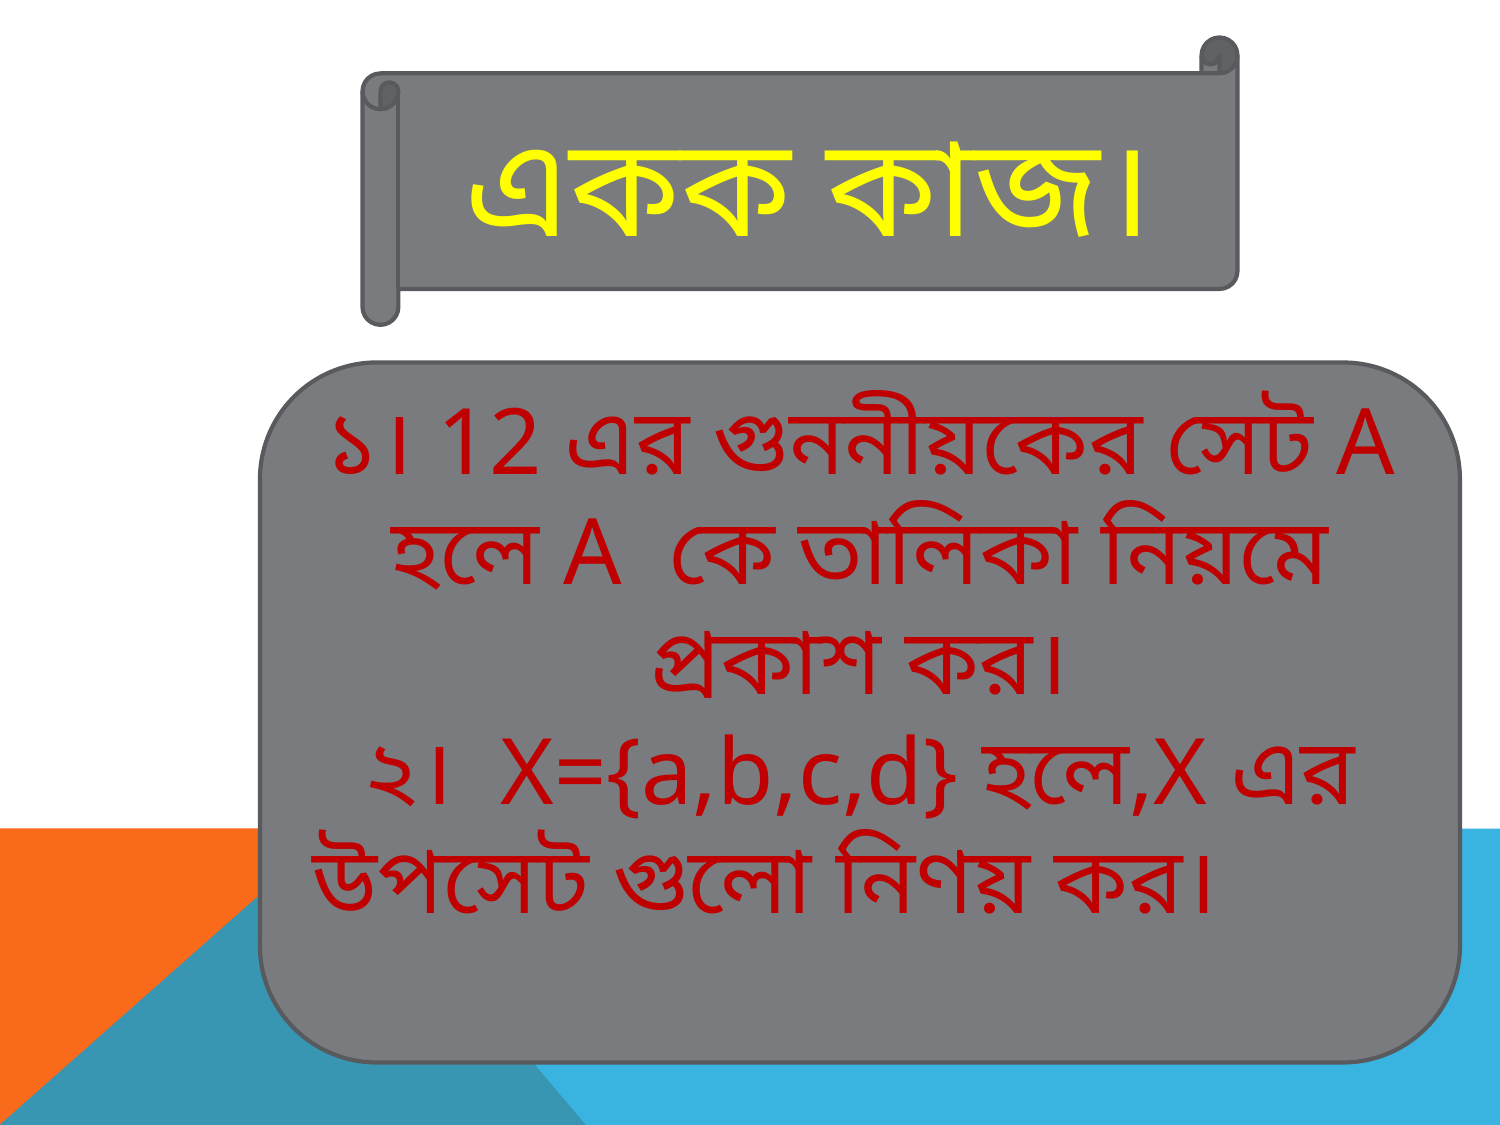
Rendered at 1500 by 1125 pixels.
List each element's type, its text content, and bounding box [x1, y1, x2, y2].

text_box একক কাজ। [360, 35, 1240, 327]
text_box ১। 12 এর গুননীয়কের সেট A হলে A কে তালিকা নিয়মে প্রকাশ কর। ২। X={a,b,c,d} হলে,X এর উপসেট গুলো নিণয় কর। [257, 360, 1463, 1065]
